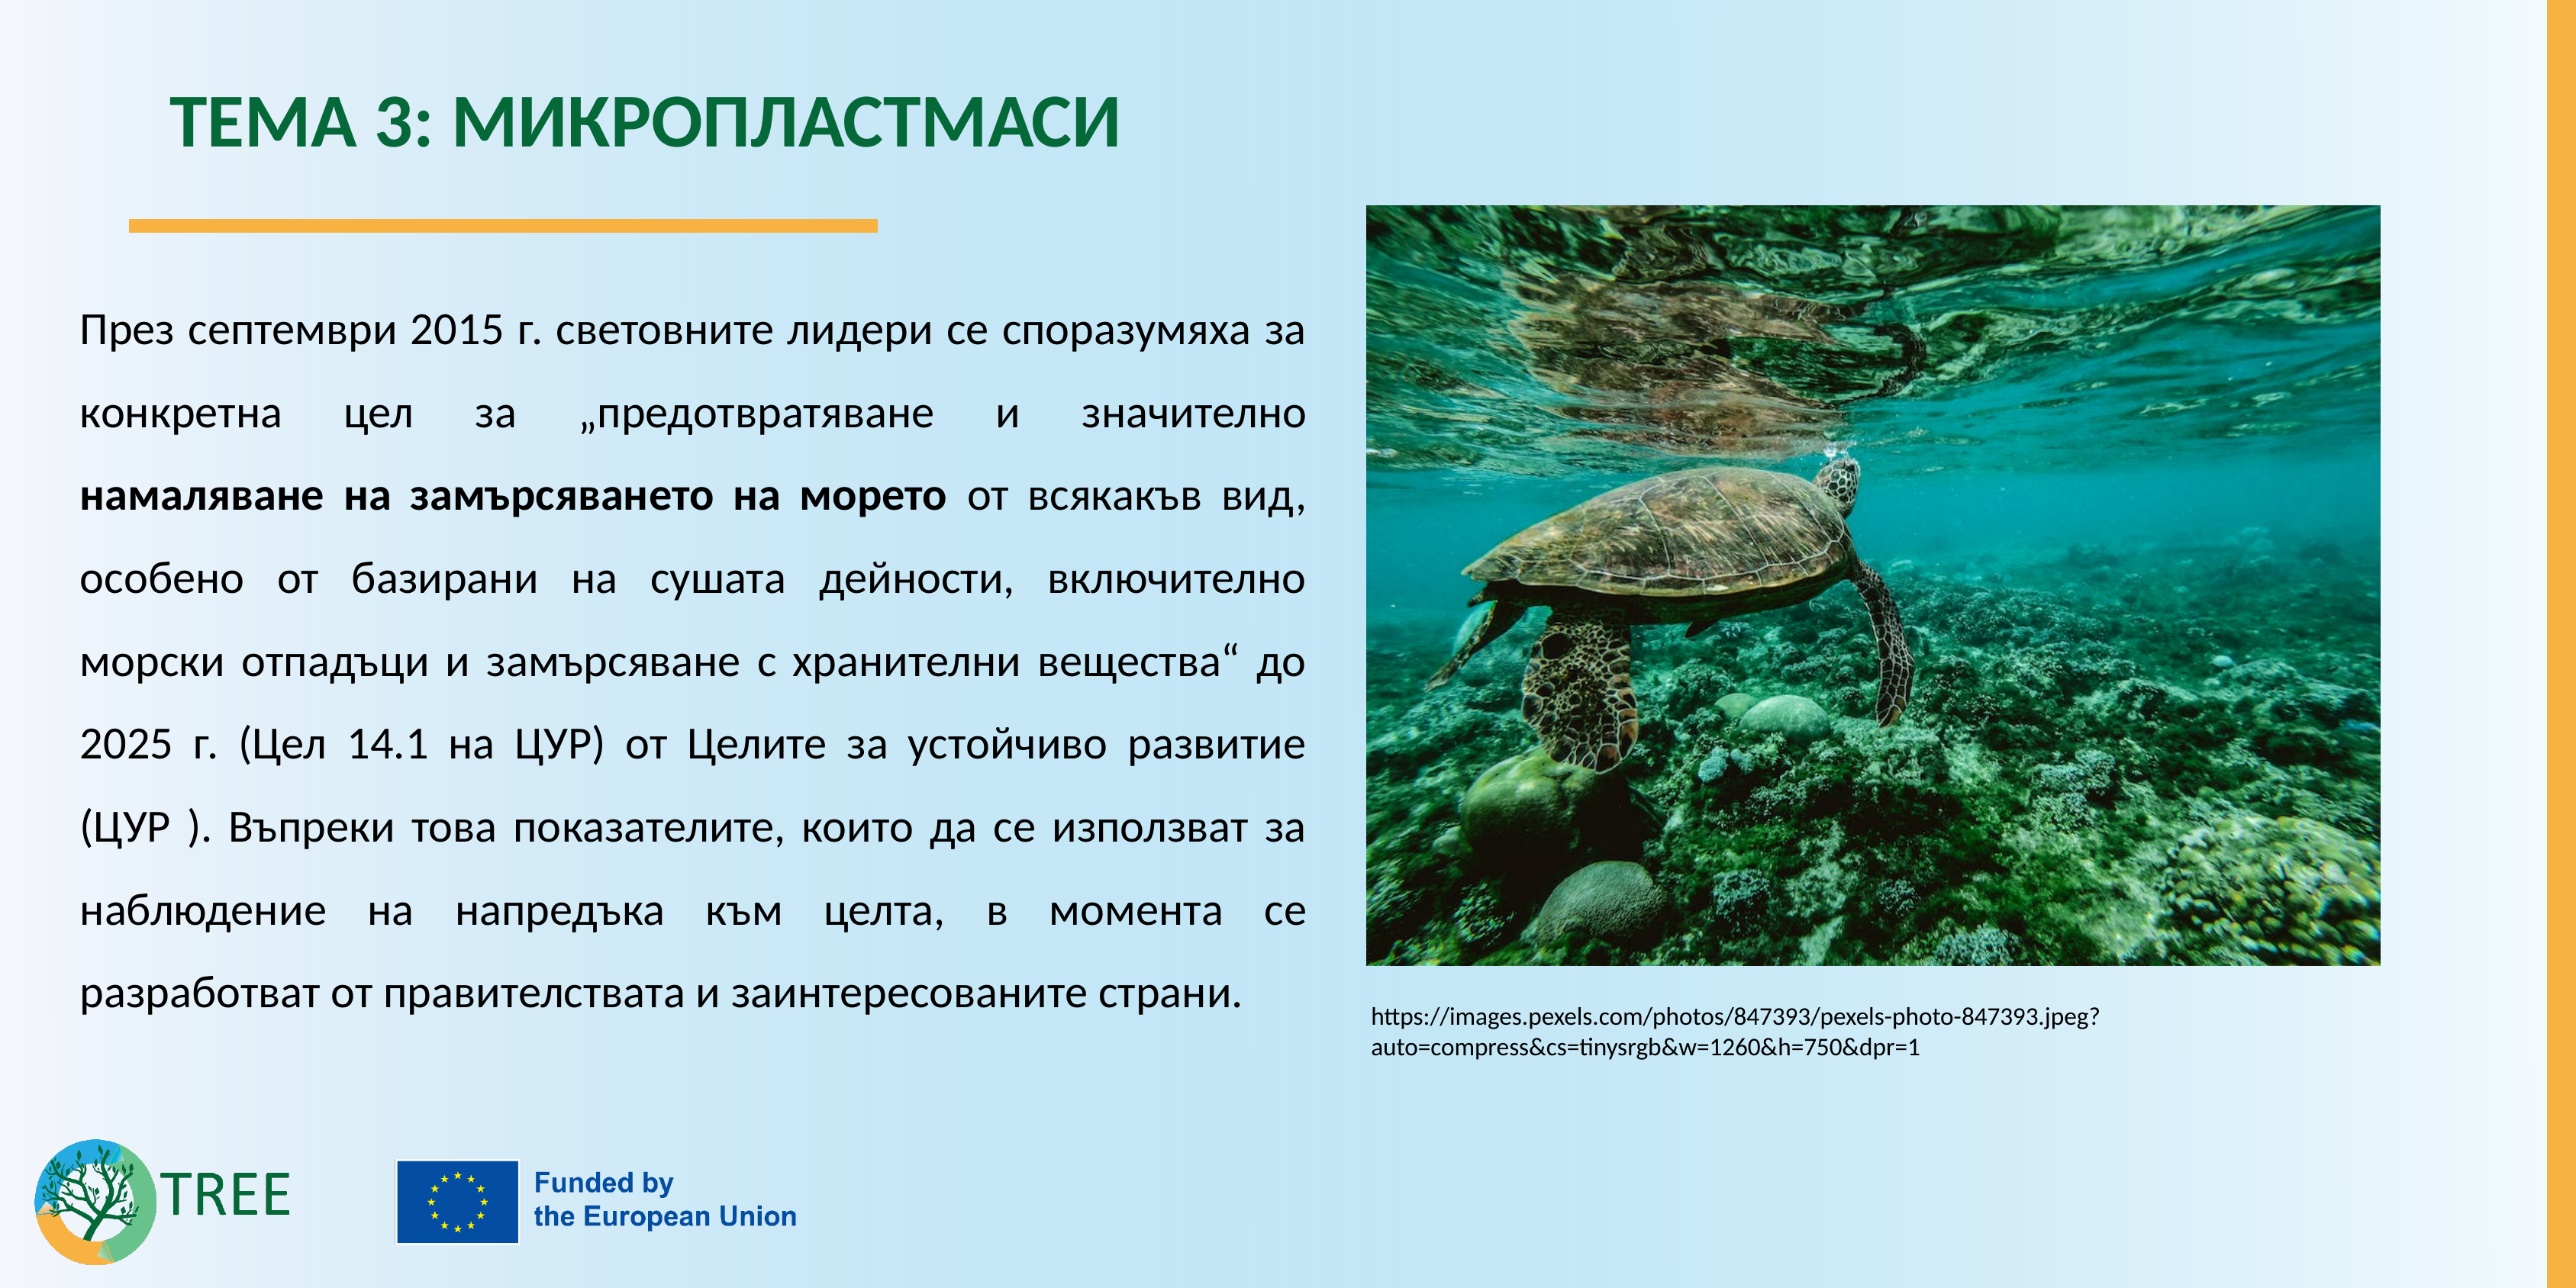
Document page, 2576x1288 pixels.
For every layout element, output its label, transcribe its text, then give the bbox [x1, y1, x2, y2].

text_box https://images.pexels.com/photos/847393/pexels-photo-847393.jpeg?auto=compress&cs=tinysrgb&w=1260&h=750&dpr=1 [1352, 980, 2522, 1080]
text_box През септември 2015 г. световните лидери се споразумяха за конкретна цел за „предотвратяване и значително намаляване на замърсяването на морето от всякакъв вид, особено от базирани на сушата дейности, включително морски отпадъци и замърсяване с хранителни вещества“ до 2025 г. (Цел 14.1 на ЦУР) от Целите за устойчиво развитие (ЦУР ). Въпреки това показателите, които да се използват за наблюдение на напредъка към целта, в момента се разработват от правителствата и заинтересованите страни. [61, 261, 1327, 1026]
text_box [2547, 0, 2576, 1288]
text_box [129, 220, 878, 232]
picture [1366, 205, 2381, 966]
text_box ТЕМА 3: МИКРОПЛАСТМАСИ [150, 61, 2554, 172]
picture [34, 1139, 289, 1265]
picture [392, 1156, 827, 1248]
text_box [0, 0, 2547, 1288]
